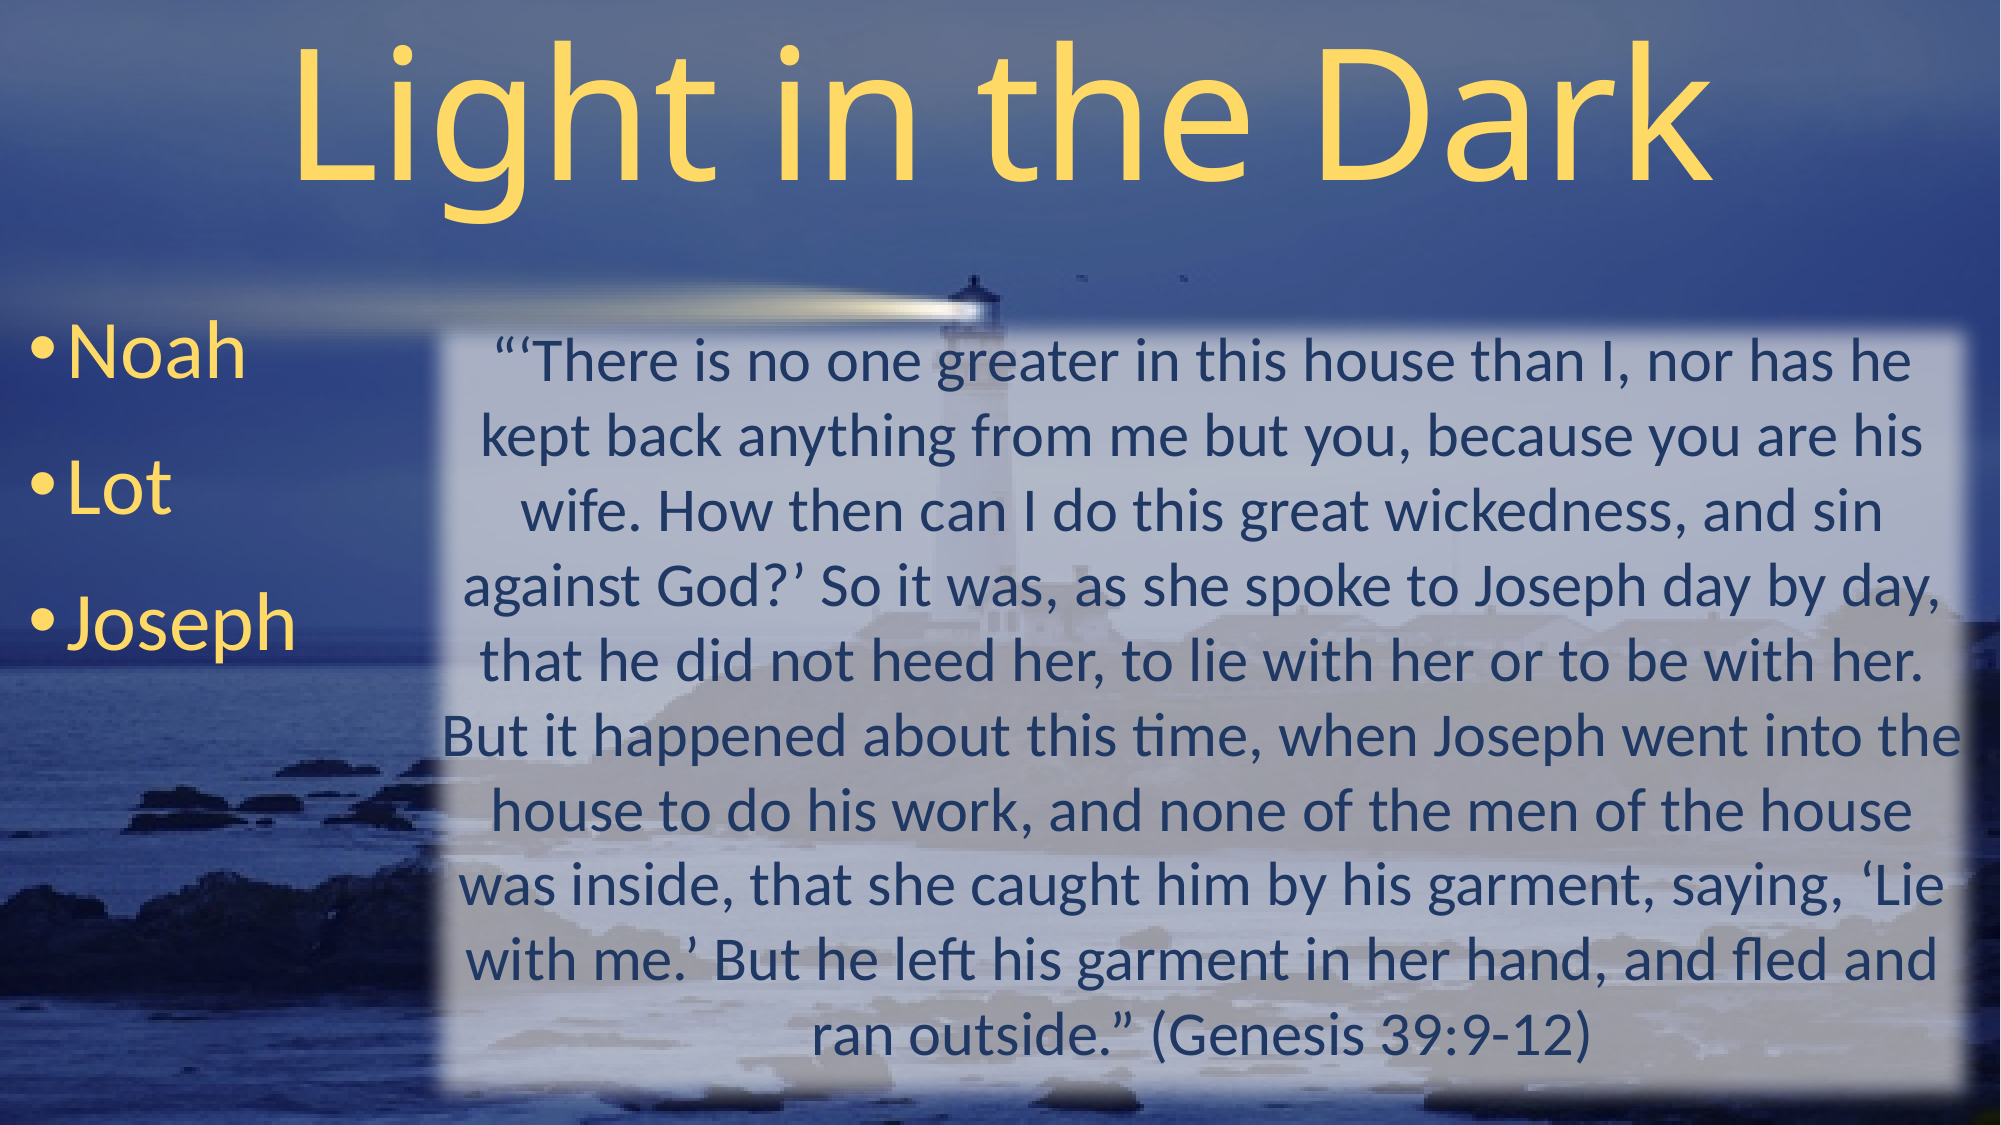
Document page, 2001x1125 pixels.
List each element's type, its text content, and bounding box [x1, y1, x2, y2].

picture [0, 0, 2001, 1125]
title Light in the Dark [137, 0, 1863, 243]
text_box “‘There is no one greater in this house than I, nor has he kept back anything from me but you, because you are his wife. How then can I do this great wickedness, and sin against God?’ So it was, as she spoke to Joseph day by day, that he did not heed her, to lie with her or to be with her. But it happened about this time, when Joseph went into the house to do his work, and none of the men of the house was inside, that she caught him by his garment, saying, ‘Lie with me.’ But he left his garment in her hand, and fled and ran outside.” (Genesis 39:9-12) [457, 348, 1951, 1076]
list Noah Lot Joseph [14, 299, 421, 1125]
